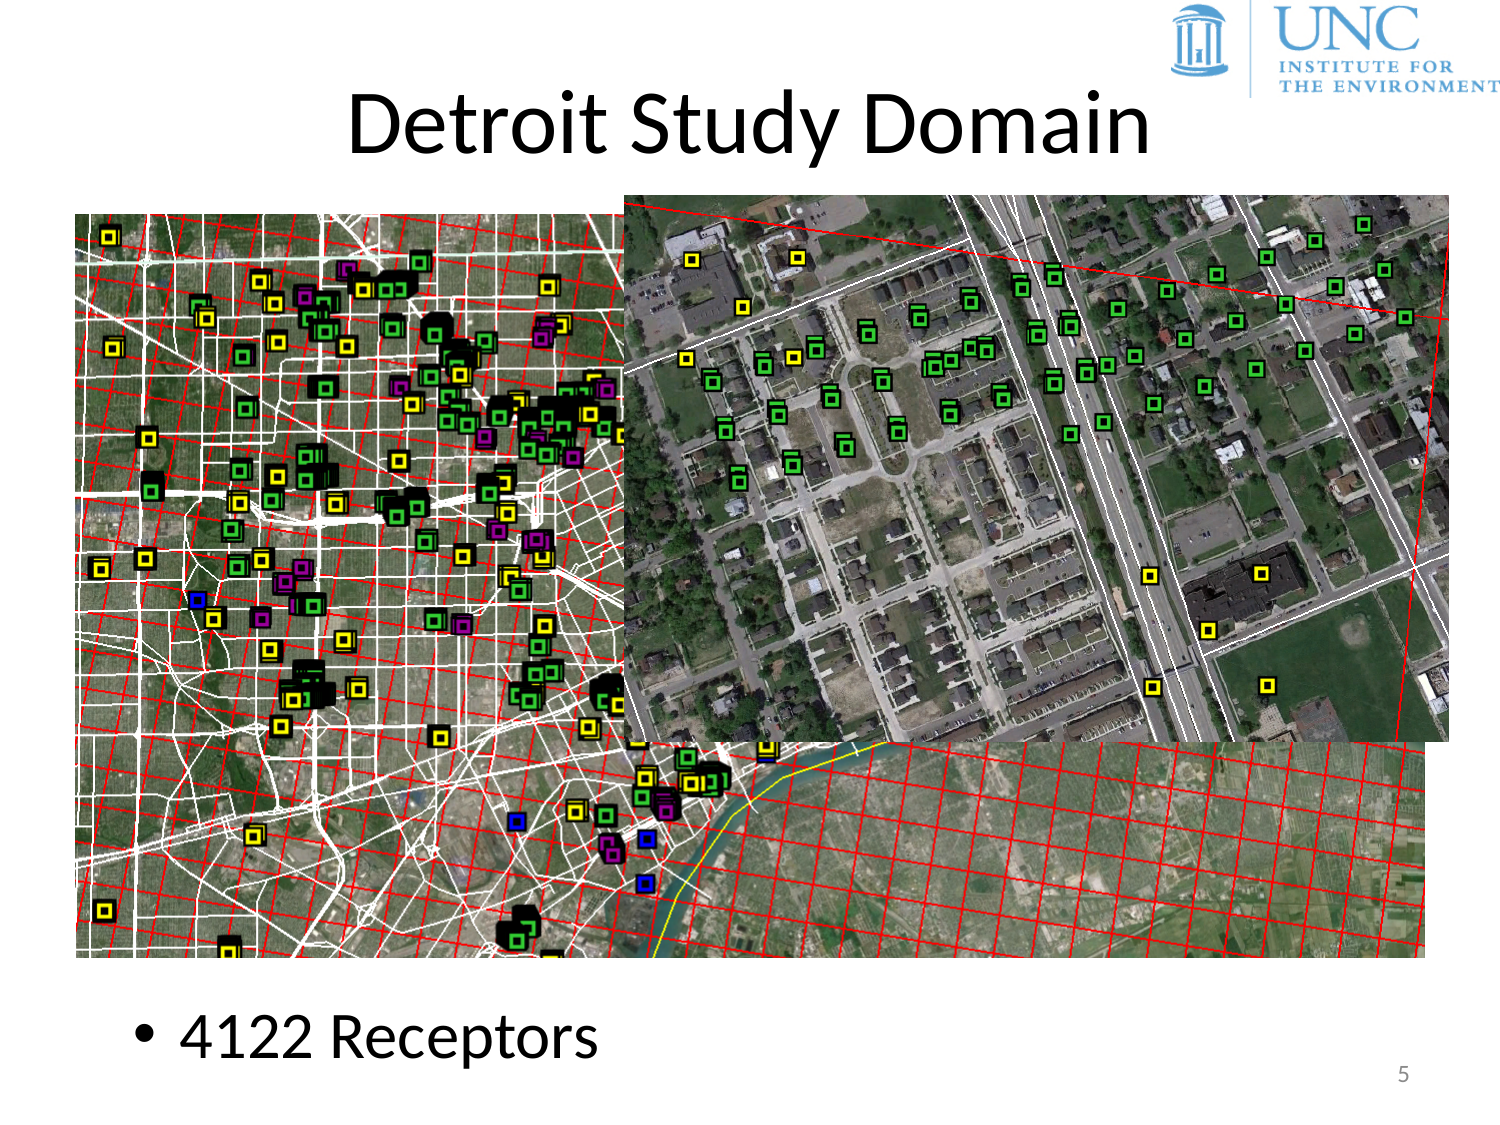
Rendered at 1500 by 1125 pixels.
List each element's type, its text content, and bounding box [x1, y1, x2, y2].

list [74, 214, 1426, 958]
picture [1171, 0, 1500, 98]
text_box 4122 Receptors [118, 984, 630, 1080]
slide_number 5 [1074, 1042, 1425, 1103]
picture [624, 195, 1449, 742]
title Detroit Study Domain [75, 22, 1425, 211]
